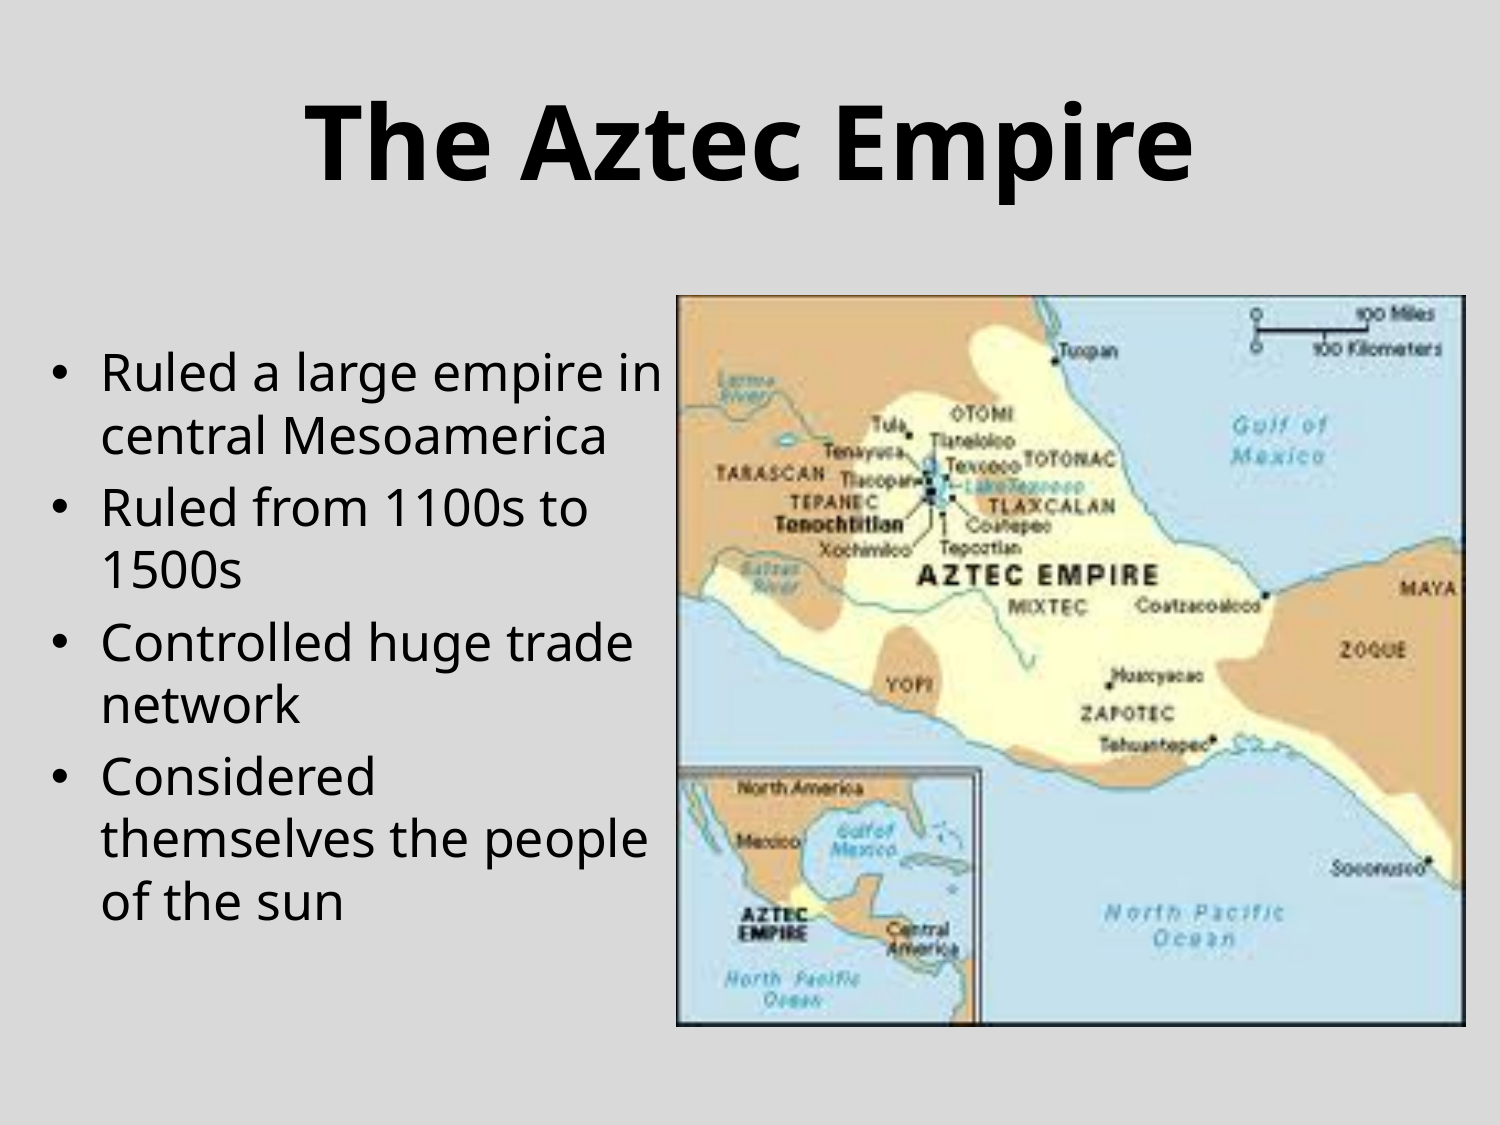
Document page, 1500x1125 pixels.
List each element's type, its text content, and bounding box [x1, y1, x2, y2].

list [675, 197, 1466, 1125]
title The Aztec Empire [75, 45, 1425, 233]
list Ruled a large empire in central Mesoamerica Ruled from 1100s to 1500s Controlled huge trade network Considered themselves the people of the sun [35, 332, 670, 1006]
